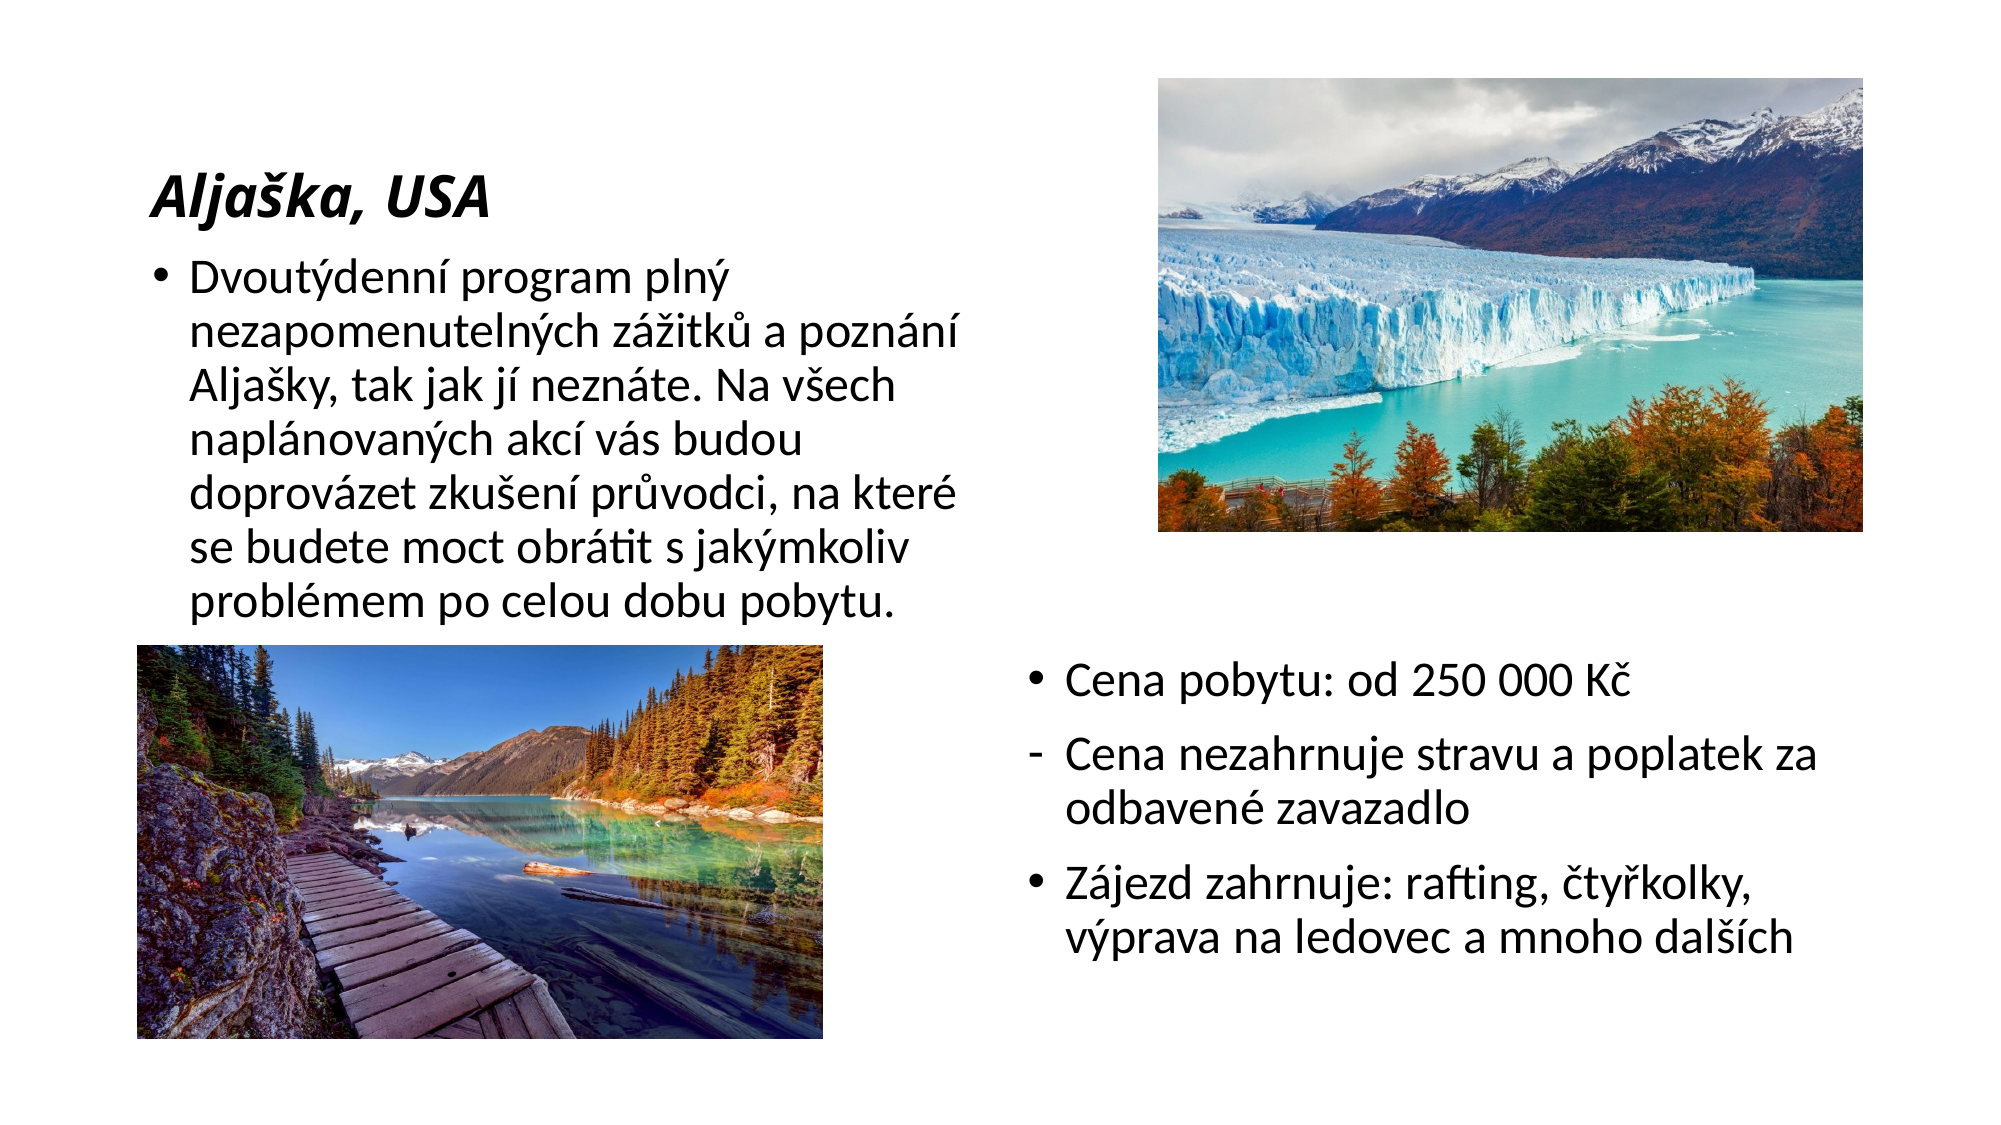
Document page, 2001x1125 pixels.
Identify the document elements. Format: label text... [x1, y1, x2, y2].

picture [1158, 78, 1863, 533]
list Aljaška, USA Dvoutýdenní program plný nezapomenutelných zážitků a poznání Aljašky, tak jak jí neznáte. Na všech naplánovaných akcí vás budou doprovázet zkušení průvodci, na které se budete moct obrátit s jakýmkoliv problémem po celou dobu pobytu. [137, 159, 988, 1014]
picture [137, 645, 823, 1039]
list Cena pobytu: od 250 000 Kč Cena nezahrnuje stravu a poplatek za odbavené zavazadlo Zájezd zahrnuje: rafting, čtyřkolky, výprava na ledovec a mnoho dalších [1012, 645, 1863, 1014]
